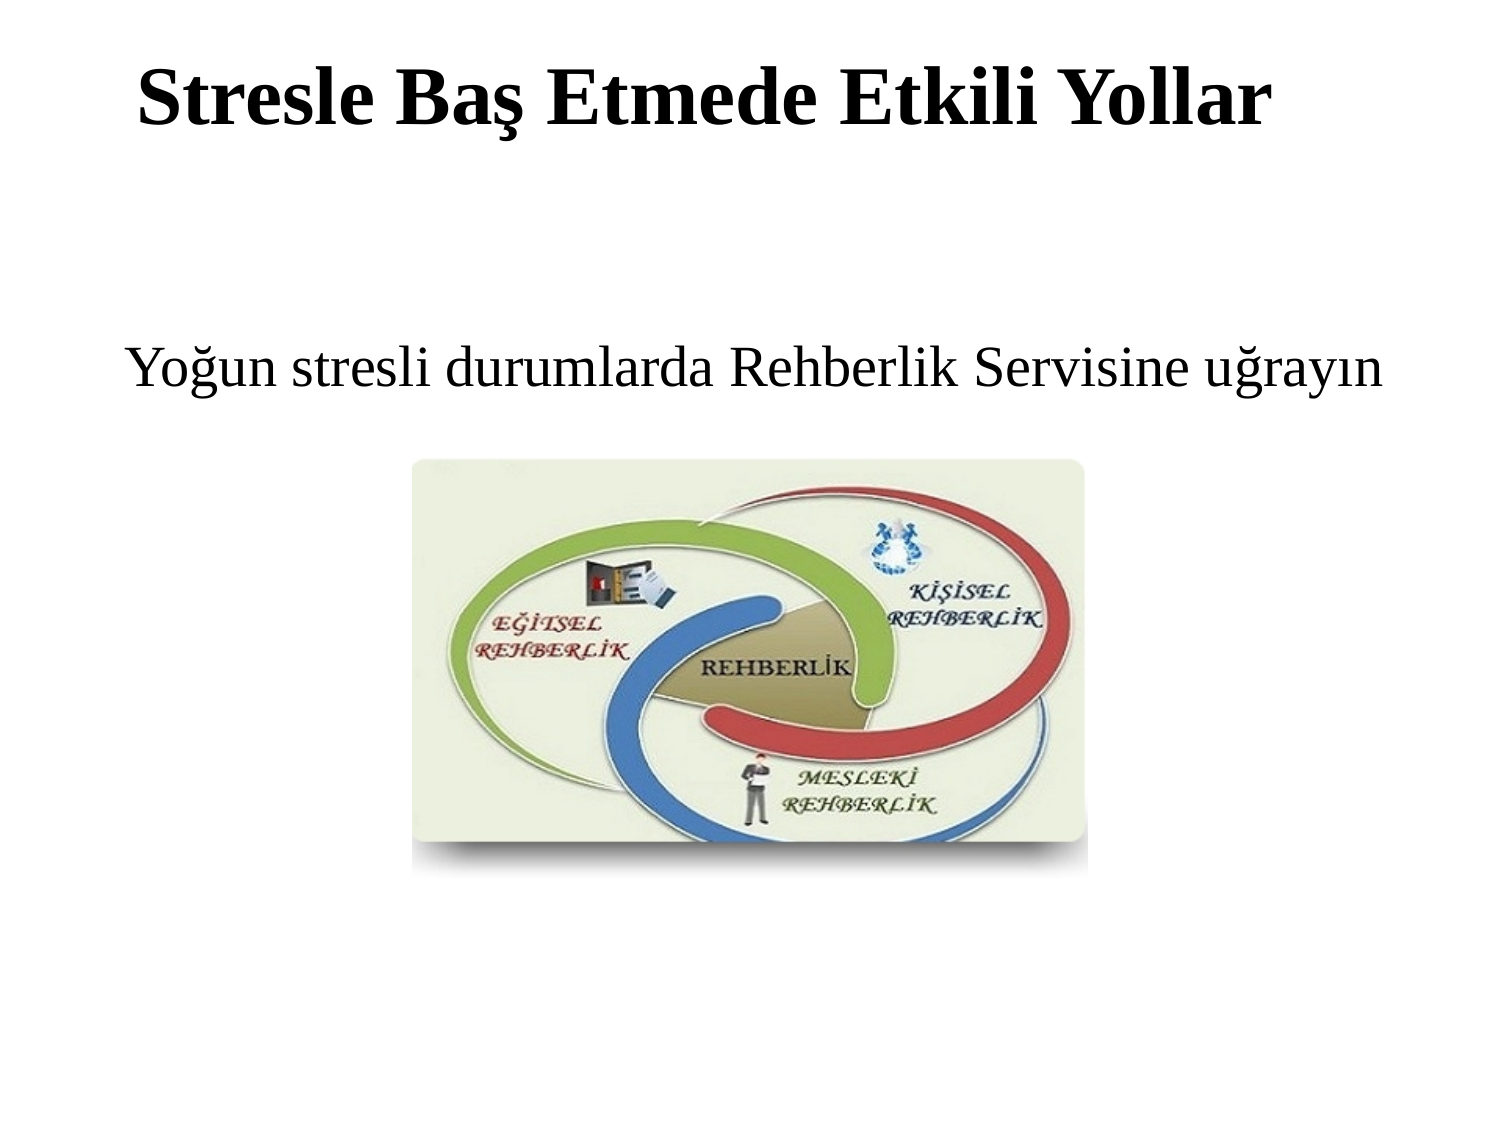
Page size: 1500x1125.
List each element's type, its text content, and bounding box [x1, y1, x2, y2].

text_box Stresle Baş Etmede Etkili Yollar [37, 30, 1374, 149]
picture [412, 455, 1088, 879]
text_box Yoğun stresli durumlarda Rehberlik Servisine uğrayın [123, 326, 1404, 1034]
